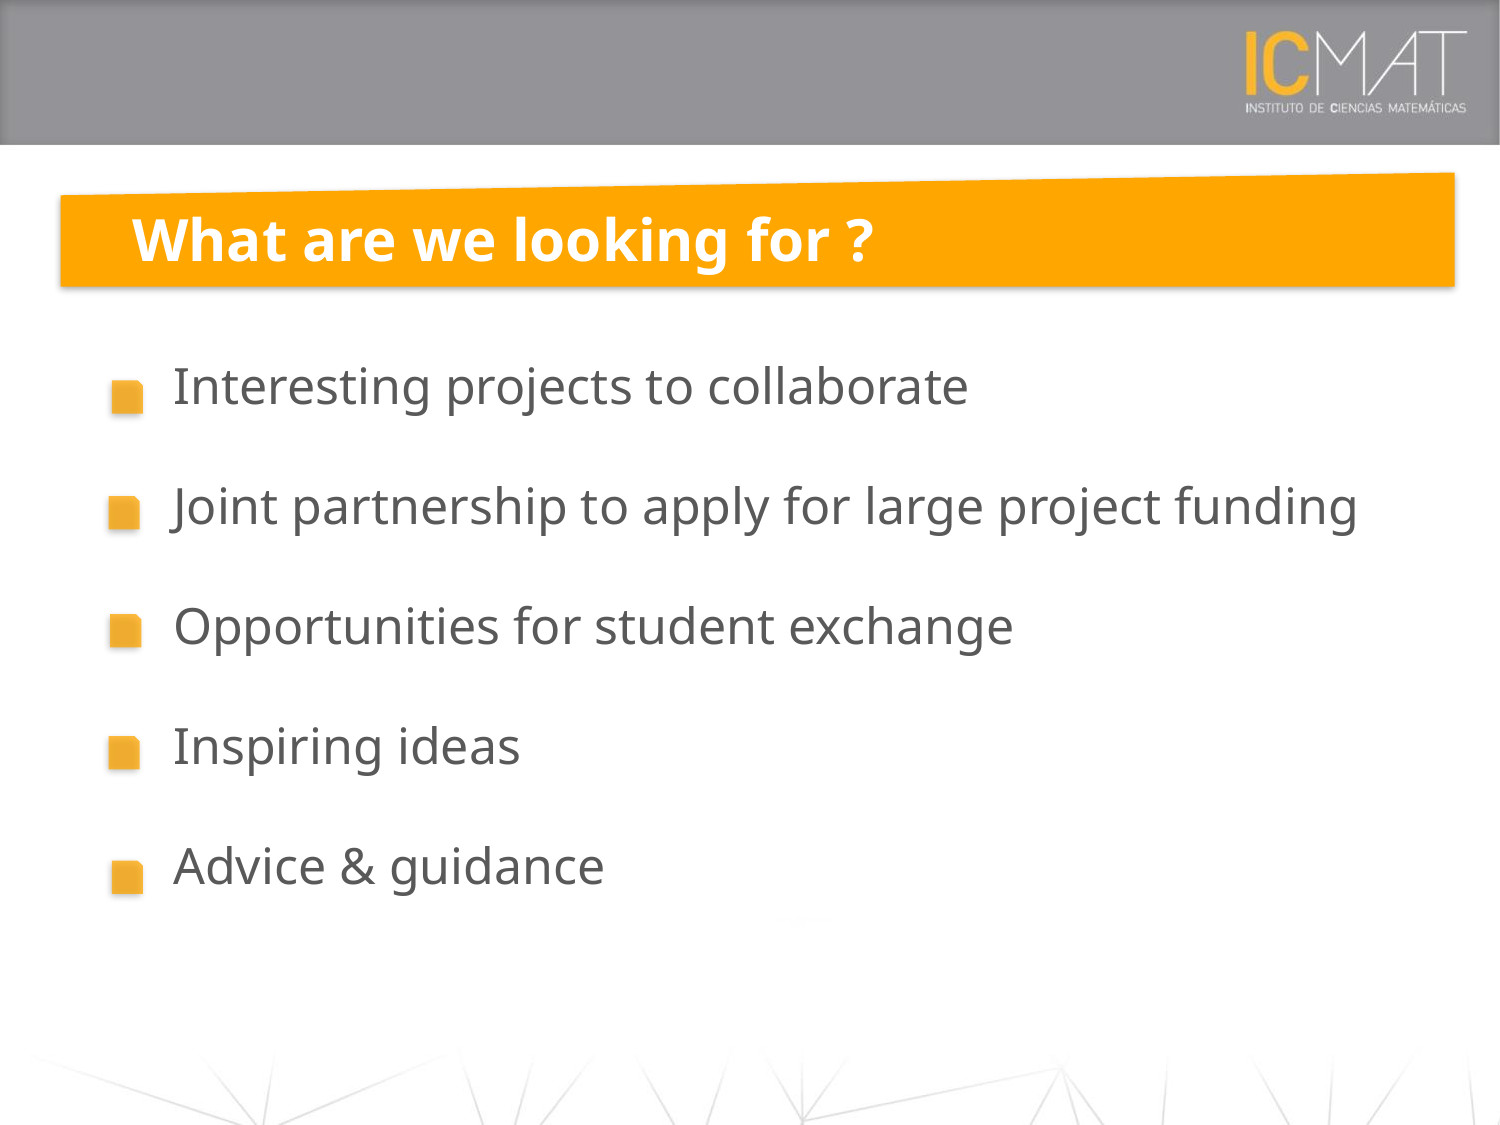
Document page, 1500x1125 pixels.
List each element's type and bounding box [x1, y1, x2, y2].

text_box [108, 347, 1410, 1010]
text_box [60, 172, 1455, 287]
picture [0, 0, 1500, 1125]
